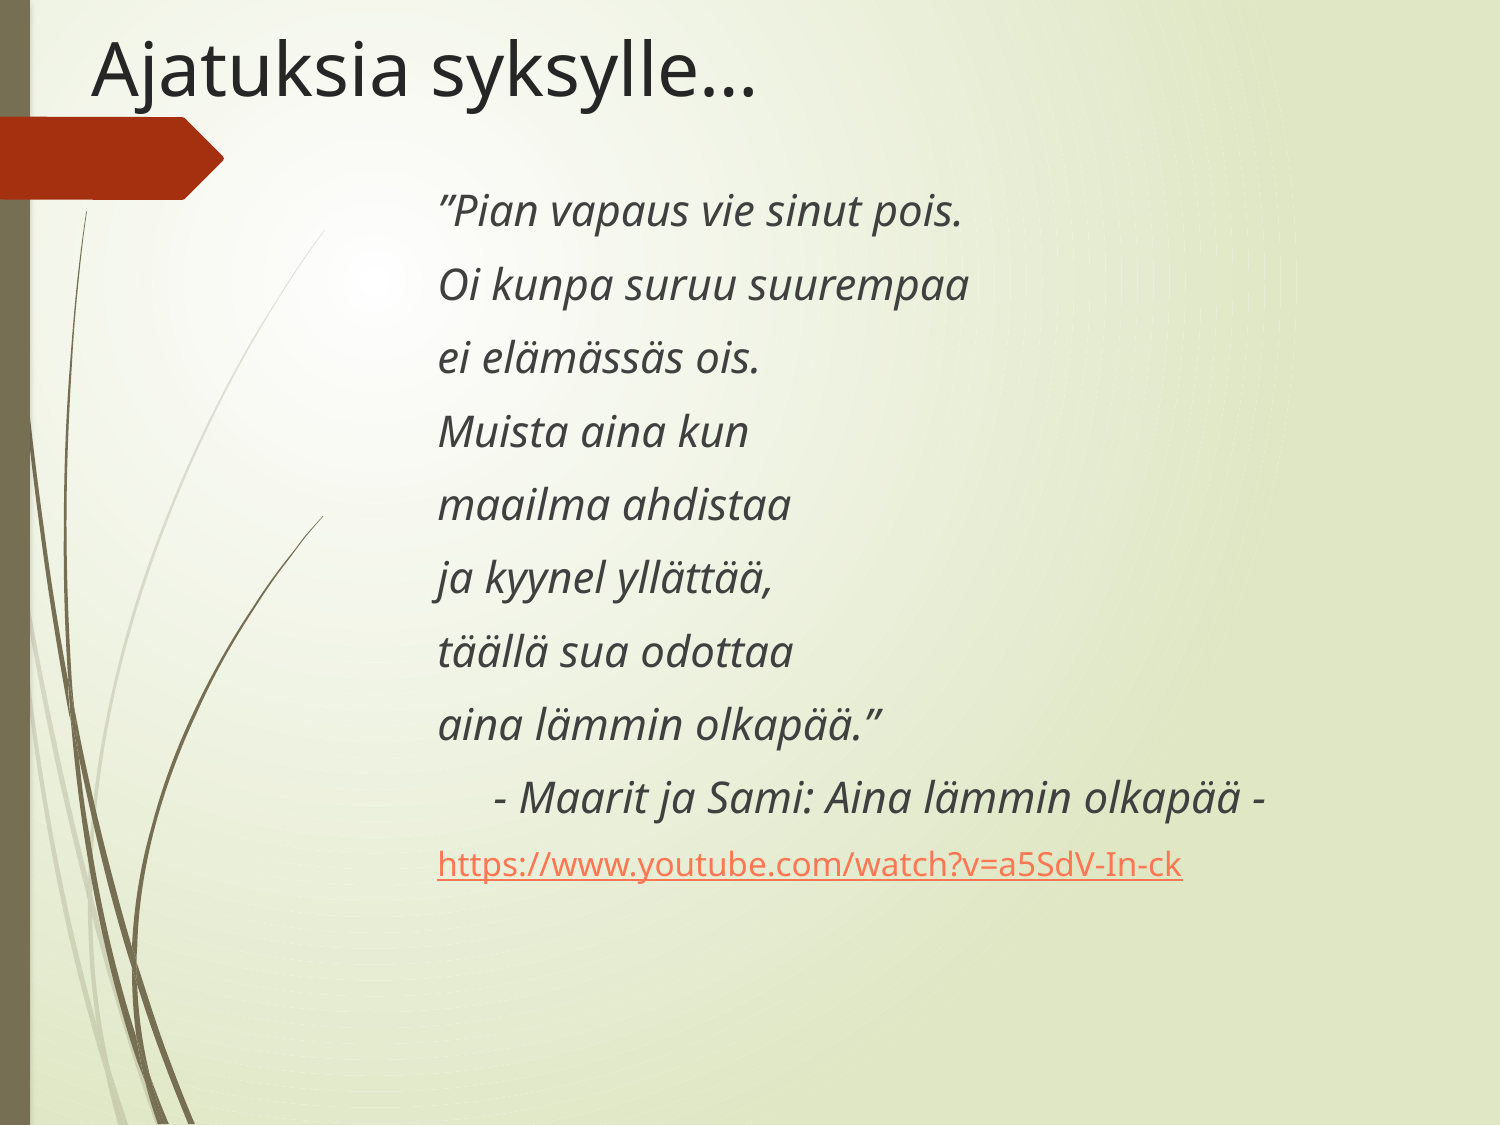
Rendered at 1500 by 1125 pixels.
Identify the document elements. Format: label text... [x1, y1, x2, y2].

title Ajatuksia syksylle… [76, 13, 1400, 182]
list ”Pian vapaus vie sinut pois. Oi kunpa suruu suurempaa ei elämässäs ois. Muista aina kun maailma ahdistaa ja kyynel yllättää, täällä sua odottaa aina lämmin olkapää.” - Maarit ja Sami: Aina lämmin olkapää - https://www.youtube.com/watch?v=a5SdV-In-ck [422, 119, 1500, 1006]
